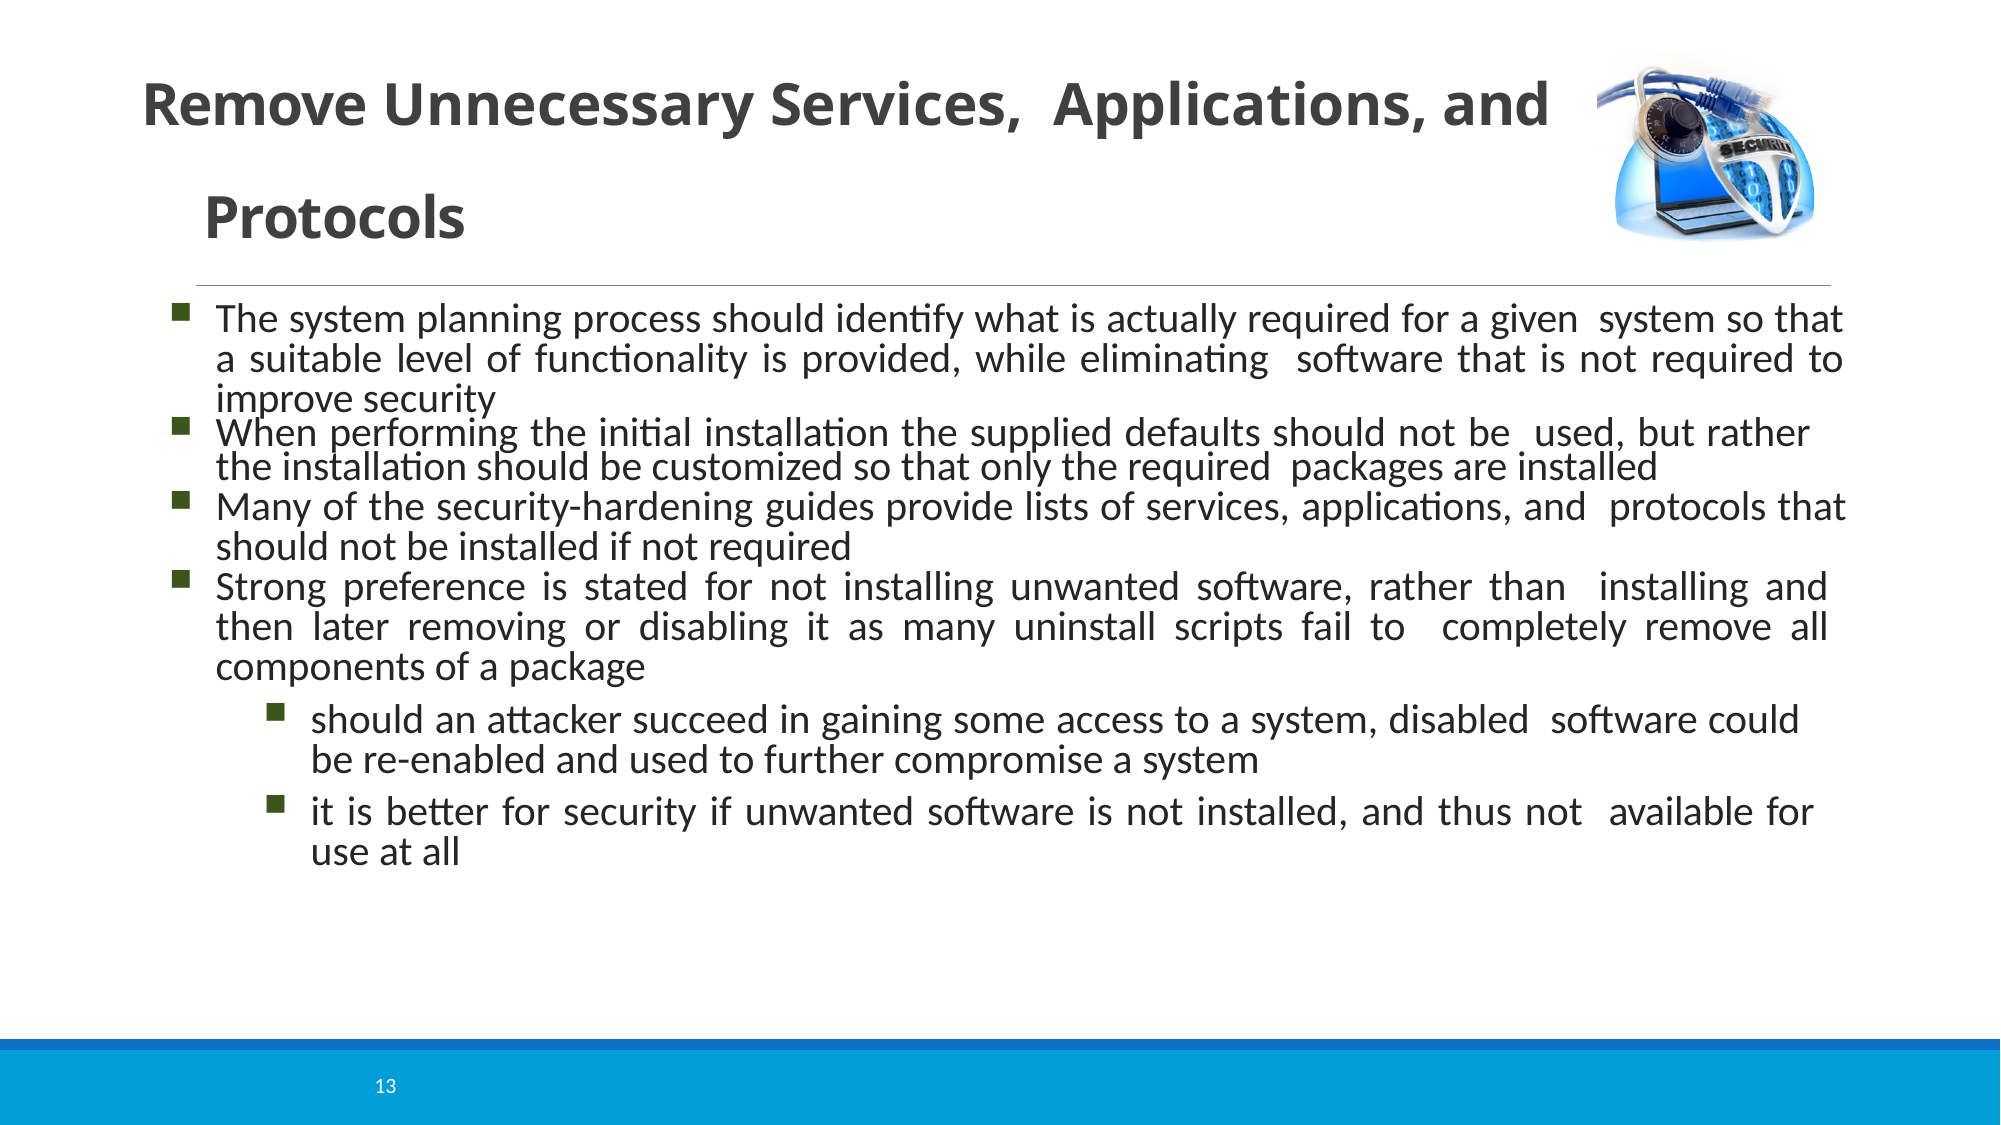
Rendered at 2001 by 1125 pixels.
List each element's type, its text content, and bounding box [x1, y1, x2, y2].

text_box [1639, 144, 1834, 290]
text_box The system planning process should identify what is actually required for a given system so that a suitable level of functionality is provided, while eliminating software that is not required to improve security When performing the initial installation the supplied defaults should not be used, but rather the installation should be customized so that only the required packages are installed Many of the security-hardening guides provide lists of services, applications, and protocols that should not be installed if not required Strong preference is stated for not installing unwanted software, rather than installing and then later removing or disabling it as many uninstall scripts fail to completely remove all components of a package should an attacker succeed in gaining some access to a system, disabled software could be re-enabled and used to further compromise a system it is better for security if unwanted software is not installed, and thus not available for use at all [167, 290, 1848, 874]
title Remove Unnecessary Services, Applications, and Protocols [139, 21, 1554, 250]
slide_number 13 [196, 1055, 412, 1115]
picture [1597, 49, 1819, 256]
